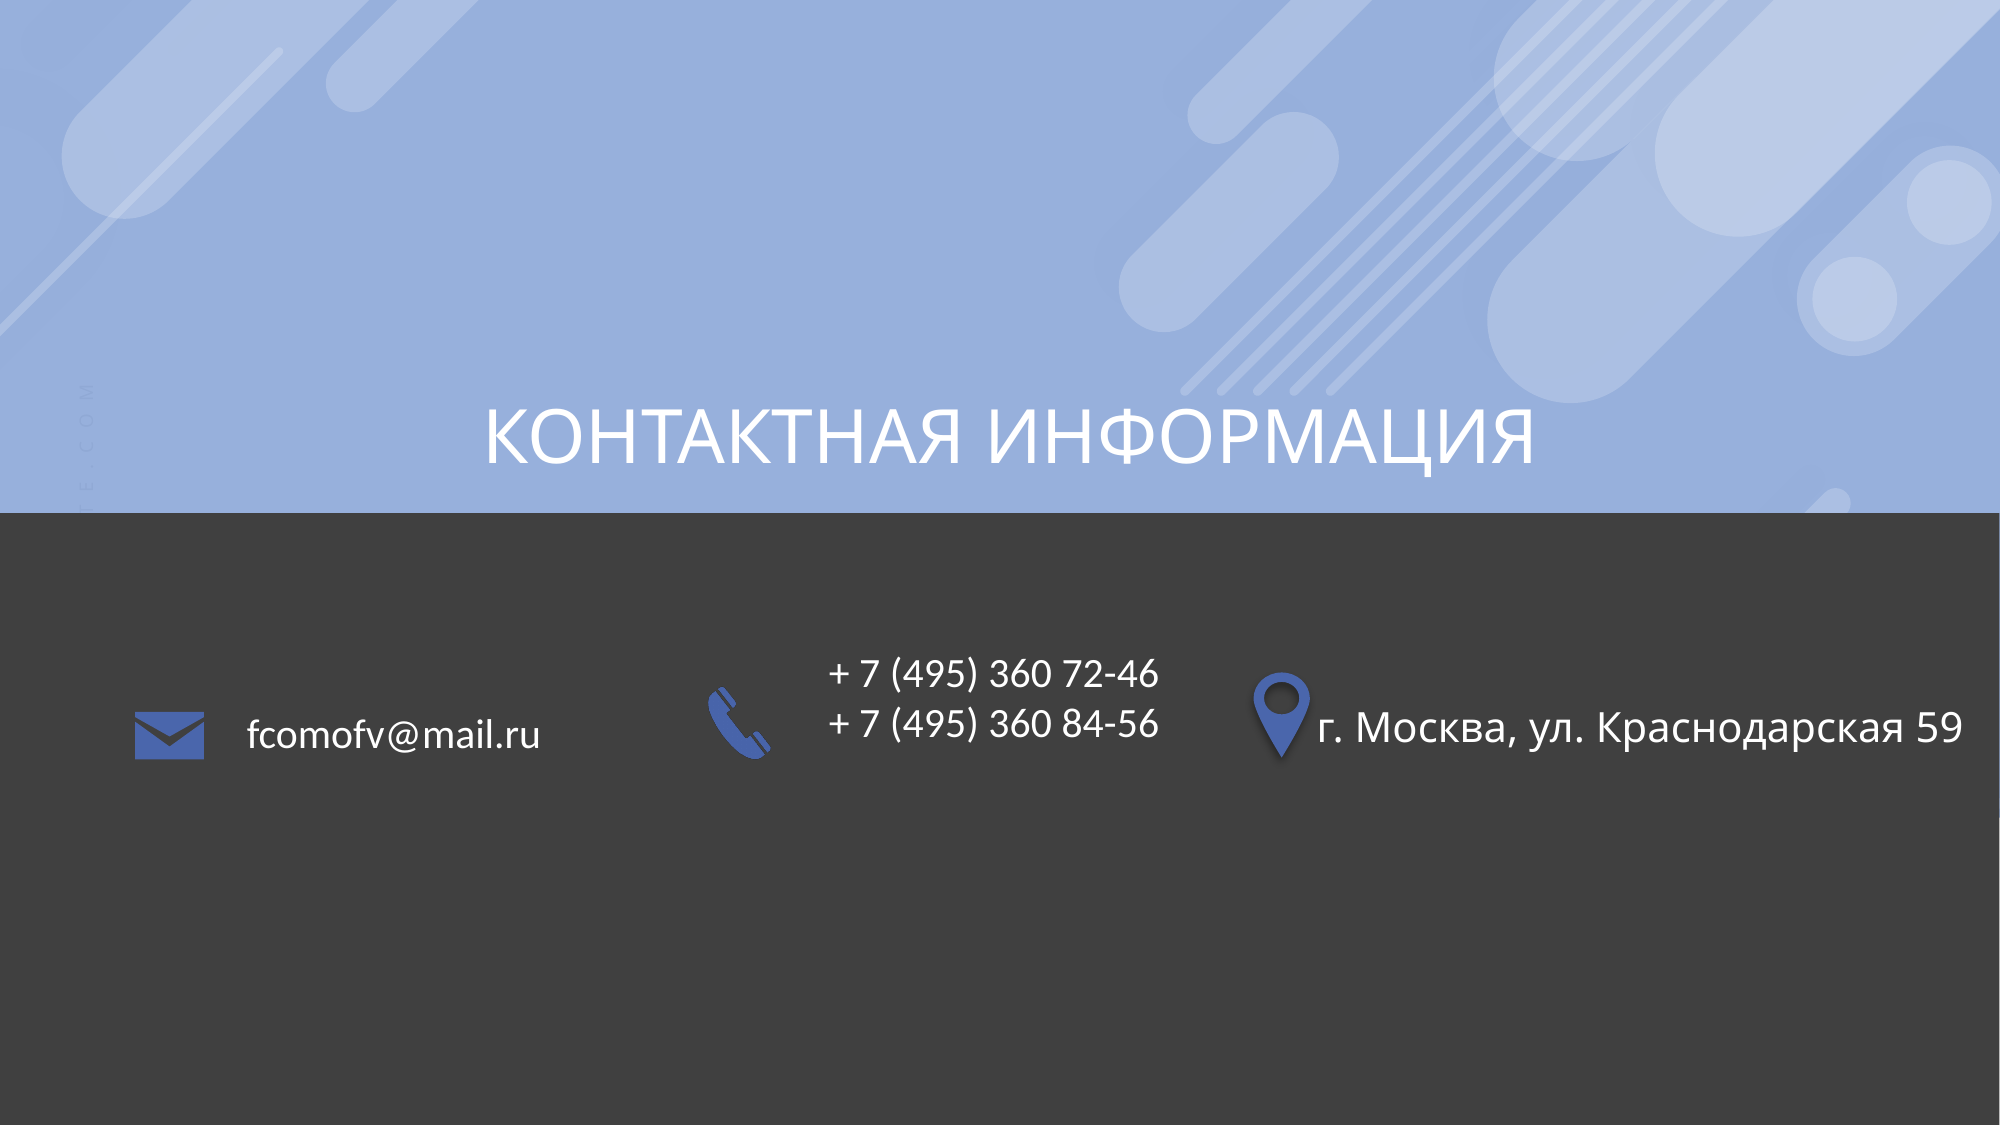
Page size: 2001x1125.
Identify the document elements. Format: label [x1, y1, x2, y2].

text_box [0, 0, 2000, 1125]
picture [700, 683, 780, 763]
